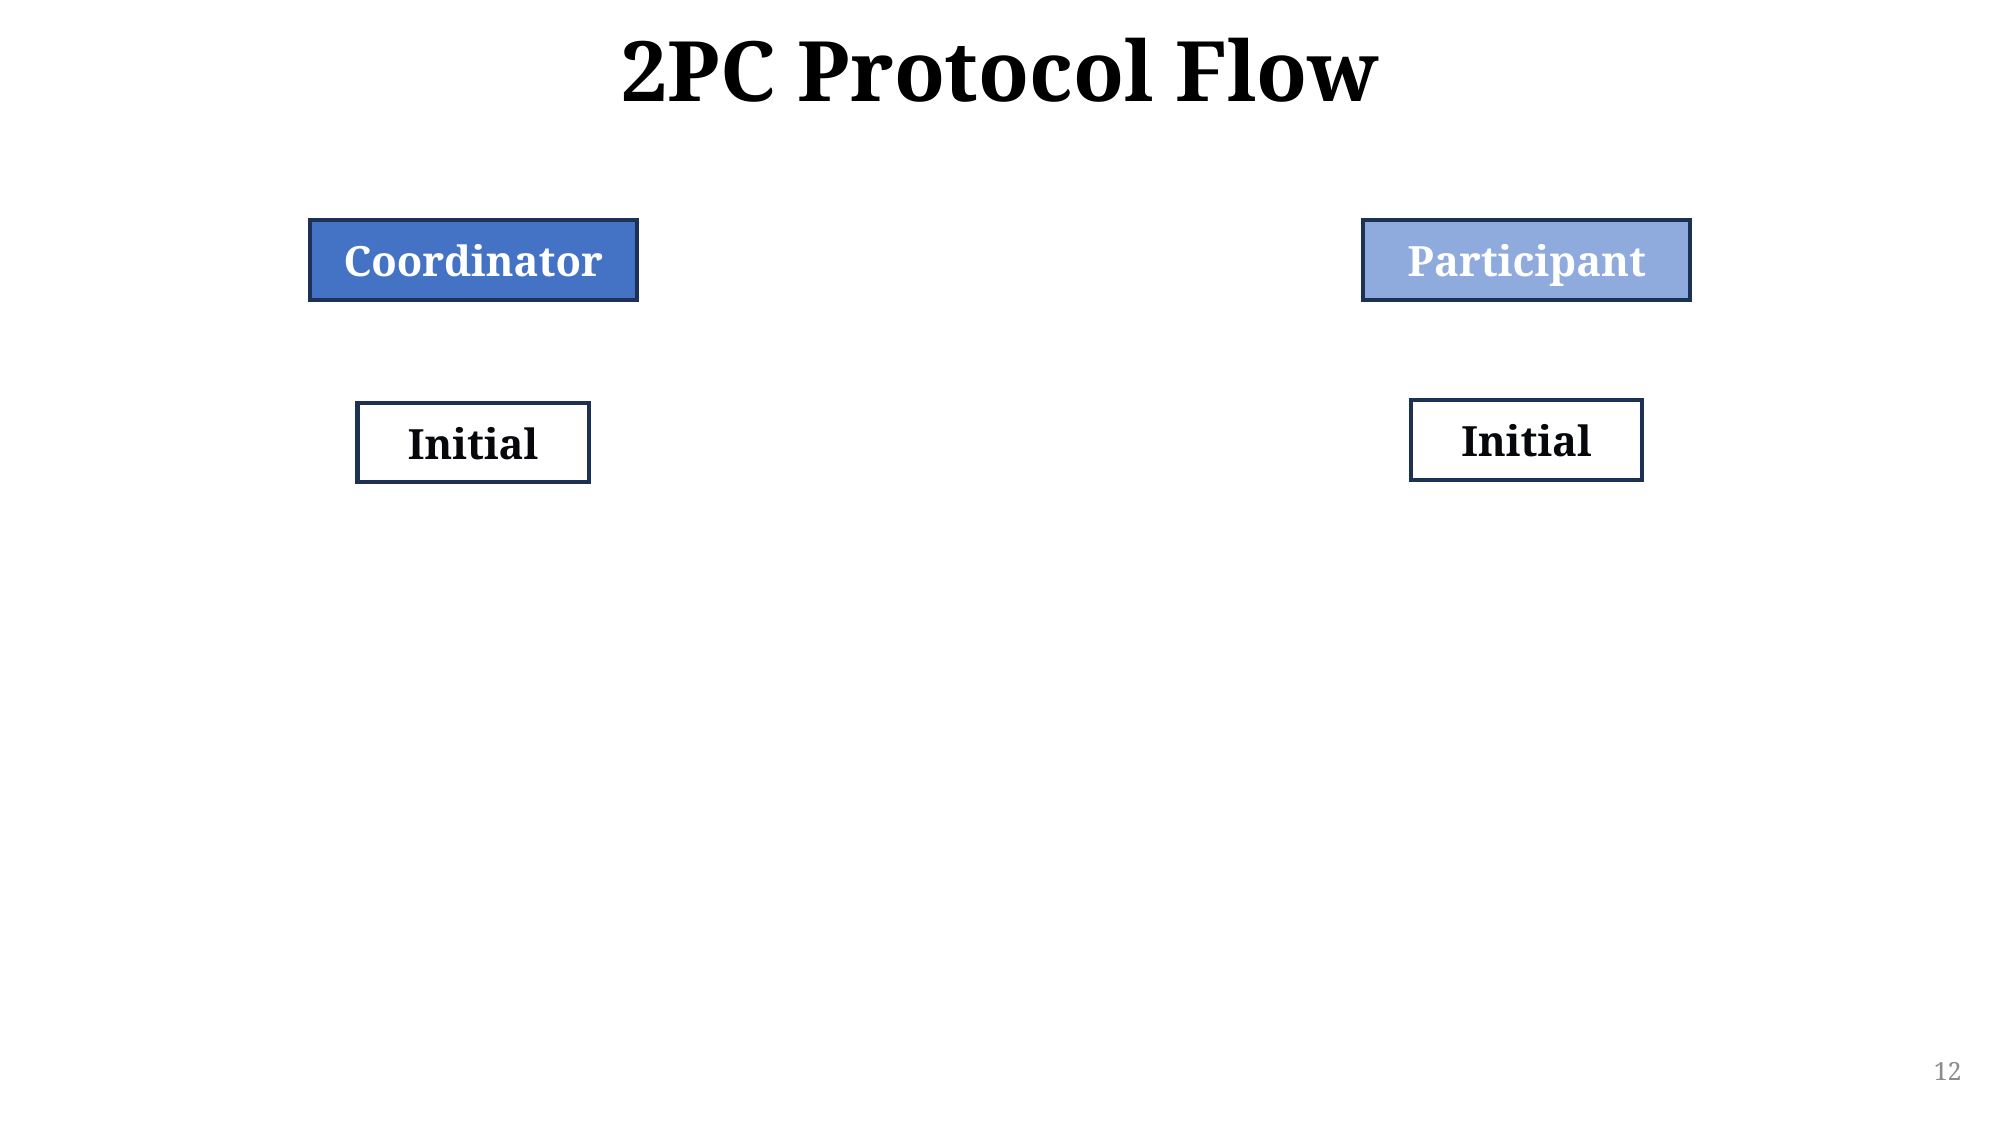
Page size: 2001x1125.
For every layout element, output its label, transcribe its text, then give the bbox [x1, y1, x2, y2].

text_box Coordinator [309, 219, 638, 301]
title 2PC Protocol Flow [137, 0, 1863, 149]
text_box Initial [1410, 399, 1643, 481]
text_box Participant [1362, 219, 1691, 301]
text_box Initial [357, 402, 590, 483]
slide_number 12 [1526, 1042, 1977, 1103]
